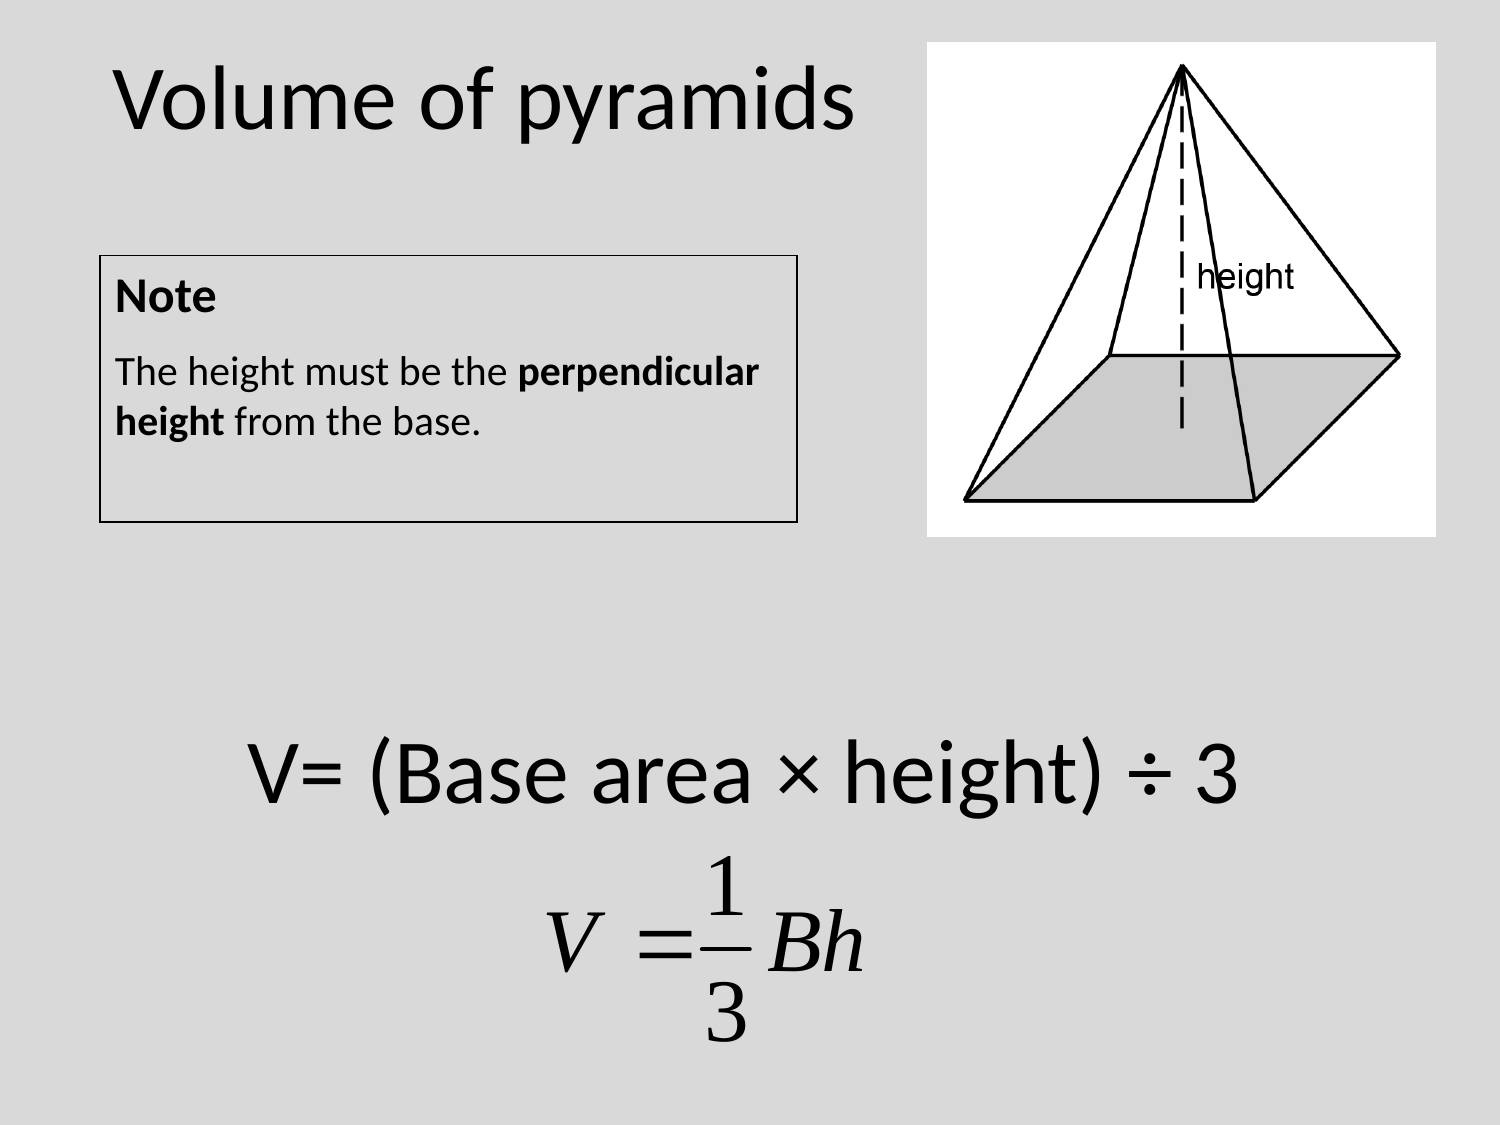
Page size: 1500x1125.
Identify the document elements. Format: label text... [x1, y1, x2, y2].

text_box V= (Base area × height) ÷ 3 [53, 704, 1436, 985]
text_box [537, 829, 881, 1062]
picture [926, 42, 1436, 537]
text_box Volume of pyramids [97, 30, 873, 156]
text_box Note The height must be the perpendicular height from the base. [100, 255, 798, 522]
